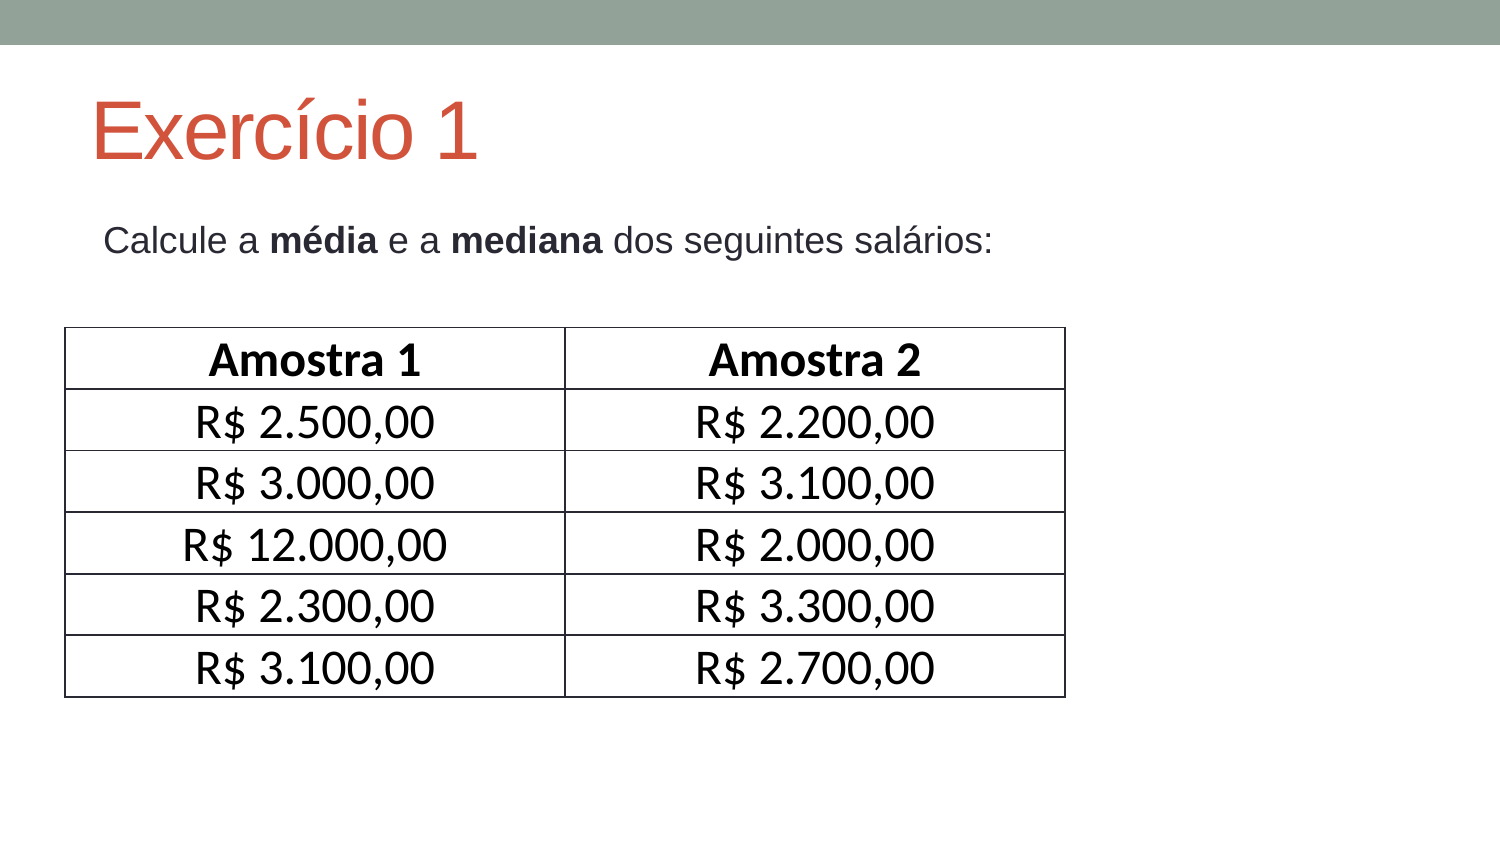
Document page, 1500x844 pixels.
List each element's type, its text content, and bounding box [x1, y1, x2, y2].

table_cell R$ 3.100,00 [566, 451, 1064, 511]
title Exercício 1 [75, 65, 1425, 188]
table_cell R$ 2.000,00 [566, 513, 1064, 573]
table_cell R$ 3.300,00 [566, 575, 1064, 634]
table_cell R$ 2.300,00 [66, 575, 564, 634]
table_header Amostra 1 [66, 328, 564, 388]
table_cell R$ 12.000,00 [66, 513, 564, 573]
table_header Amostra 2 [566, 328, 1064, 388]
table_cell R$ 2.200,00 [566, 390, 1064, 450]
table_cell R$ 3.000,00 [66, 451, 564, 511]
table_cell R$ 2.500,00 [66, 390, 564, 450]
text_box Calcule a média e a mediana dos seguintes salários: [88, 209, 1105, 269]
table_cell R$ 3.100,00 [66, 636, 564, 696]
table_cell R$ 2.700,00 [566, 636, 1064, 696]
